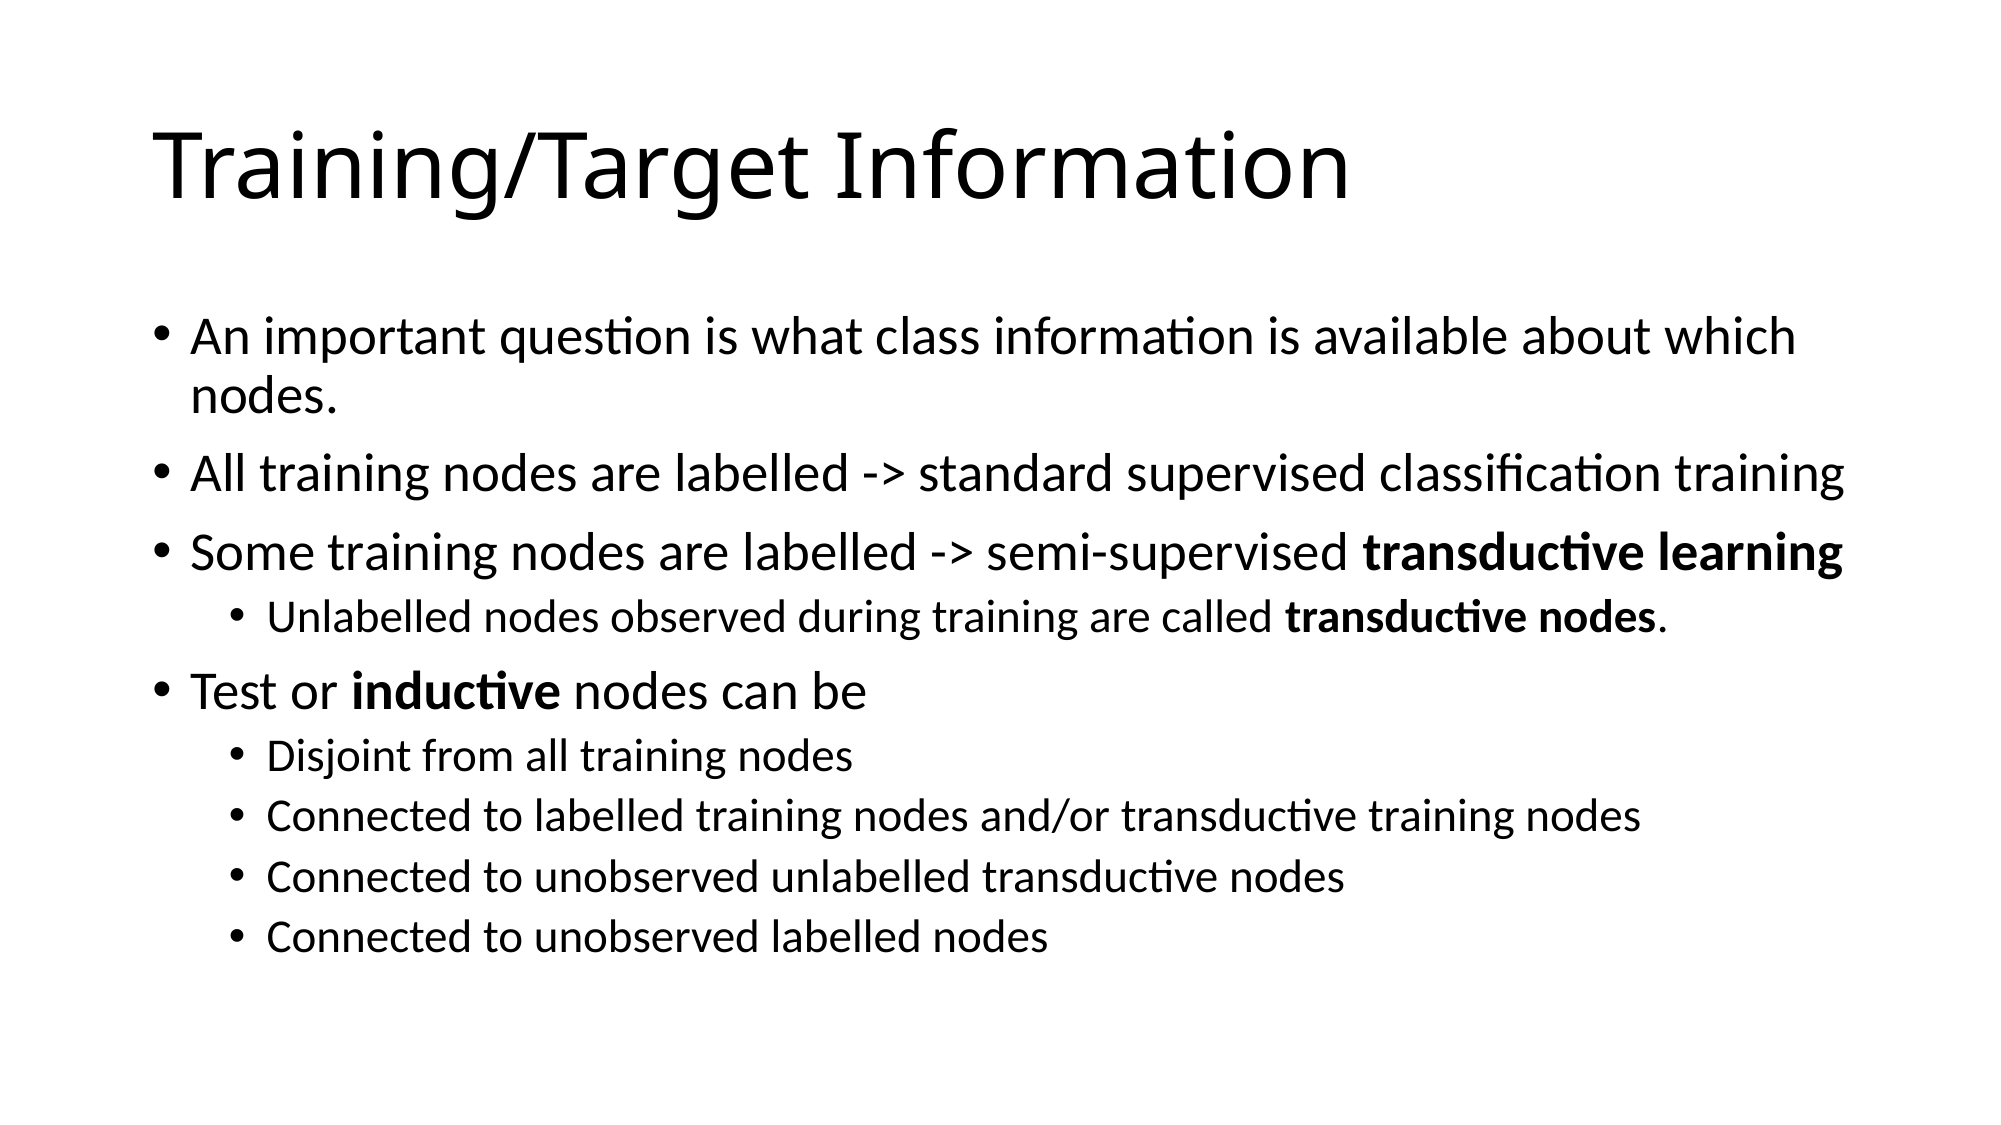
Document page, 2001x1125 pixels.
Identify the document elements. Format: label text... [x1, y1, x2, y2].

title Training/Target Information [137, 59, 1863, 278]
list An important question is what class information is available about which nodes. All training nodes are labelled -> standard supervised classification training Some training nodes are labelled -> semi-supervised transductive learning Unlabelled nodes observed during training are called transductive nodes. Test or inductive nodes can be Disjoint from all training nodes Connected to labelled training nodes and/or transductive training nodes Connected to unobserved unlabelled transductive nodes Connected to unobserved labelled nodes [137, 299, 1863, 1014]
